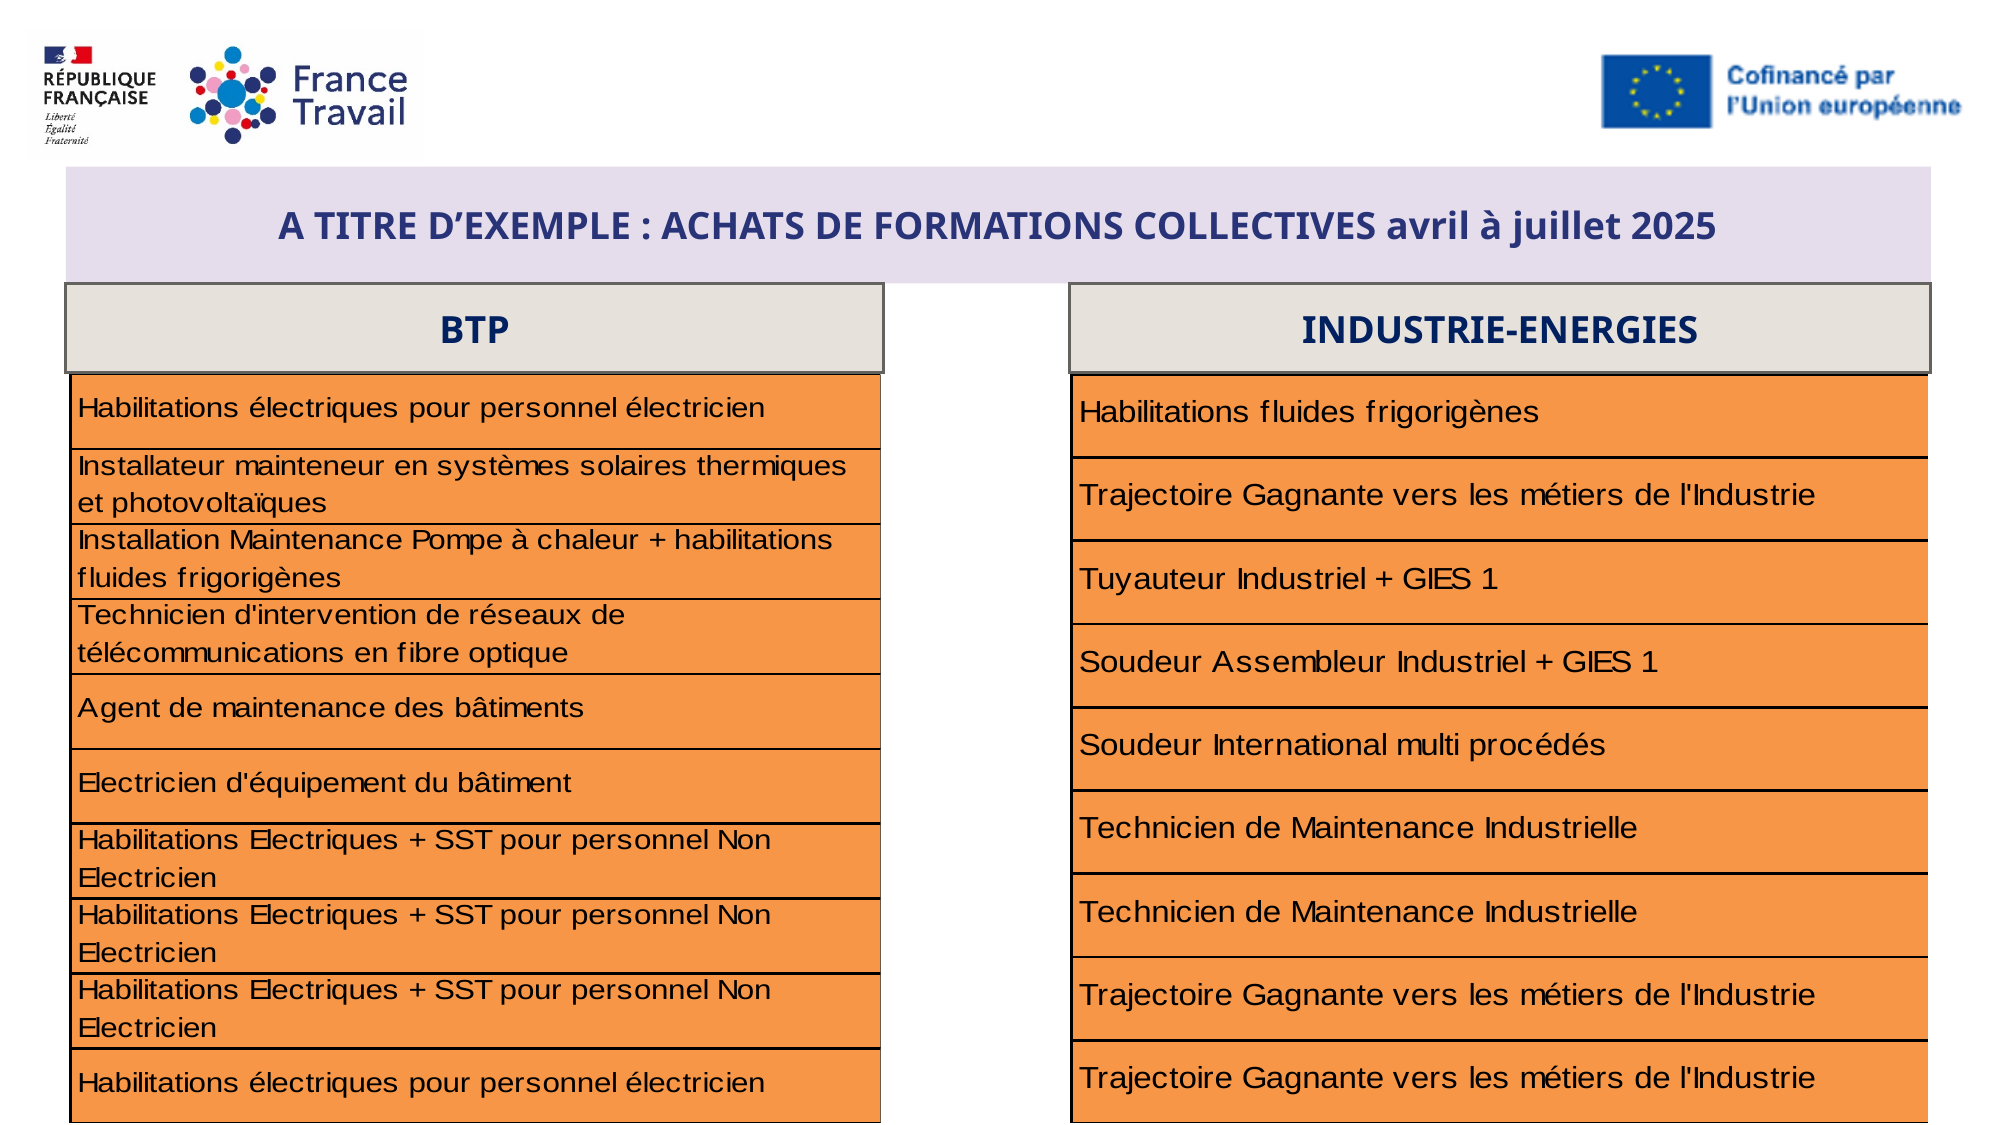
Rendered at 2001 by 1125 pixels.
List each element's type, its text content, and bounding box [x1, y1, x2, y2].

picture [1069, 372, 1932, 1125]
picture [68, 372, 884, 1125]
text_box INDUSTRIE-ENERGIES [1068, 282, 1932, 374]
text_box A TITRE D’EXEMPLE : ACHATS DE FORMATIONS COLLECTIVES avril à juillet 2025 [65, 166, 1931, 284]
picture [26, 28, 424, 162]
picture [1566, 3, 2000, 166]
text_box BTP [64, 282, 885, 374]
